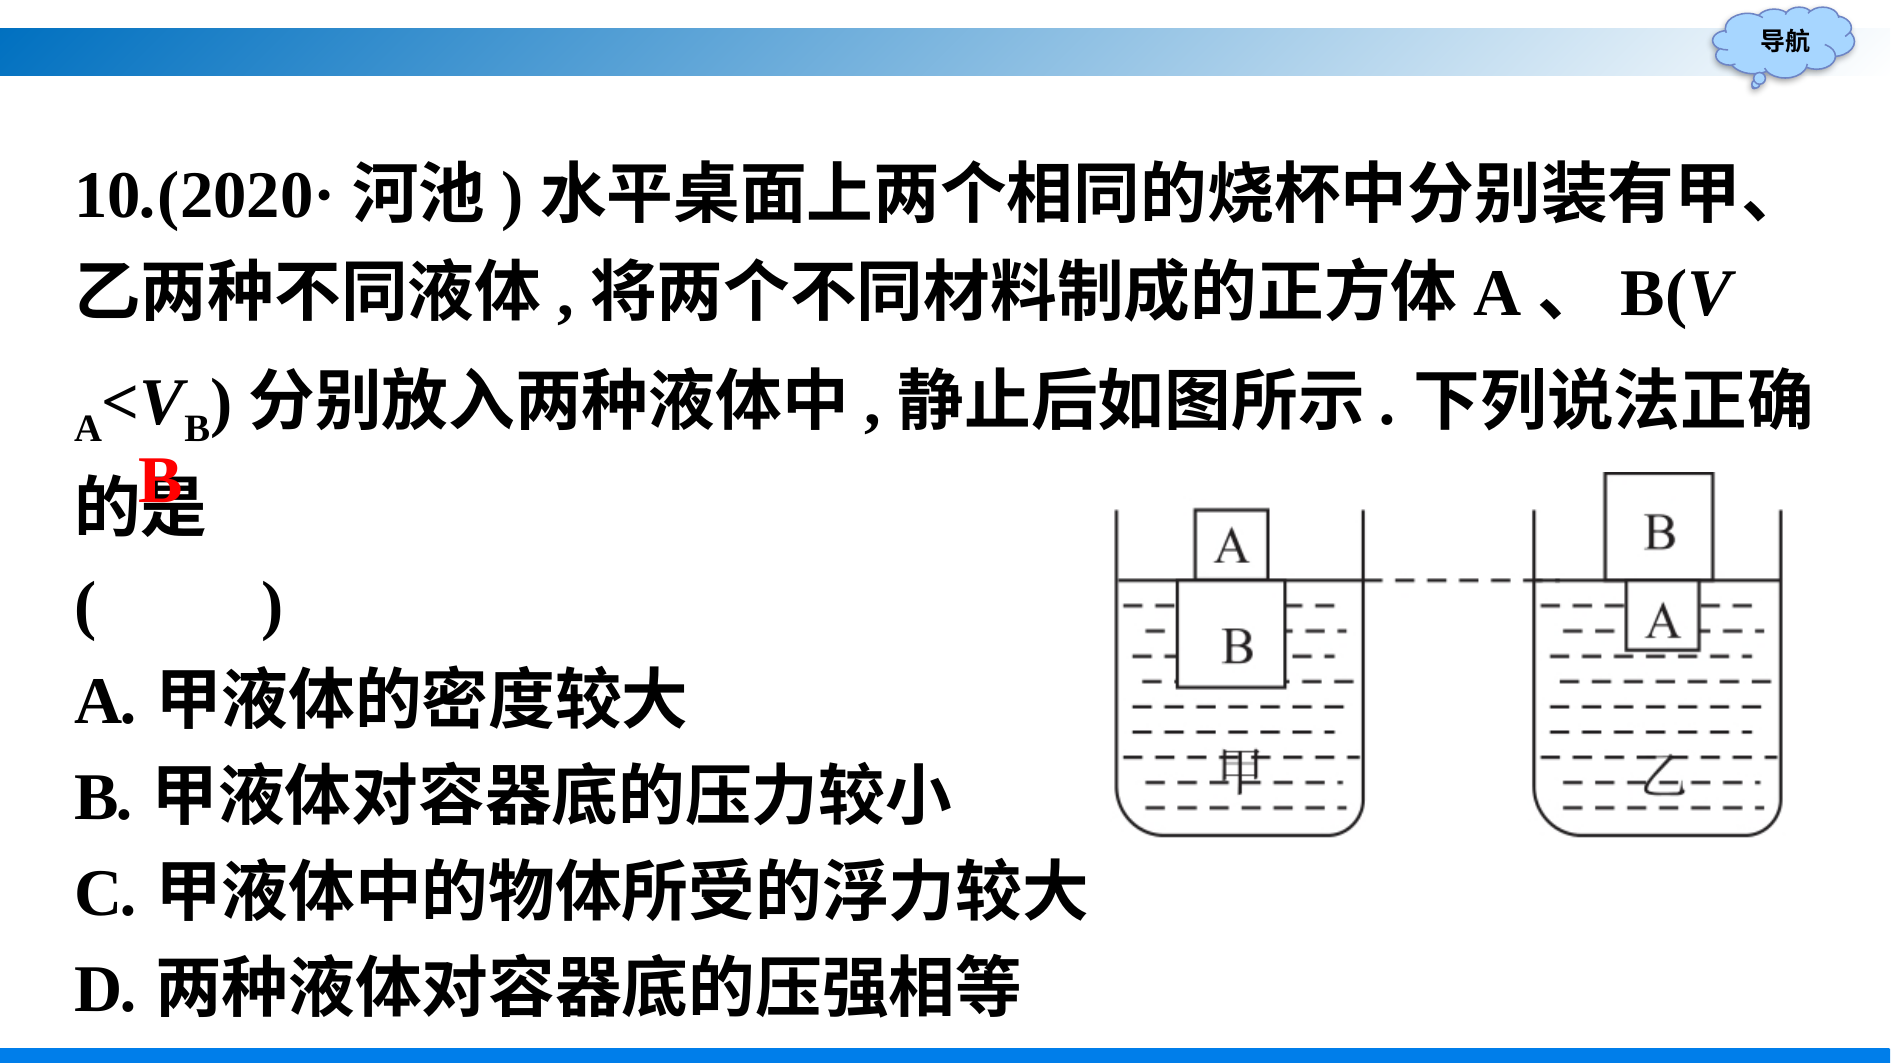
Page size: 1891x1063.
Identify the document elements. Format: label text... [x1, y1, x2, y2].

text_box 10.(2020·河池)水平桌面上两个相同的烧杯中分别装有甲、乙两种不同液体,将两个不同材料制成的正方体A、B(V A<VB)分别放入两种液体中,静止后如图所示.下列说法正确的是 ( ) A.甲液体的密度较大 B.甲液体对容器底的压力较小 C.甲液体中的物体所受的浮力较大 D.两种液体对容器底的压强相等 [59, 127, 1833, 1032]
picture [1110, 472, 1789, 839]
text_box B [123, 428, 199, 523]
